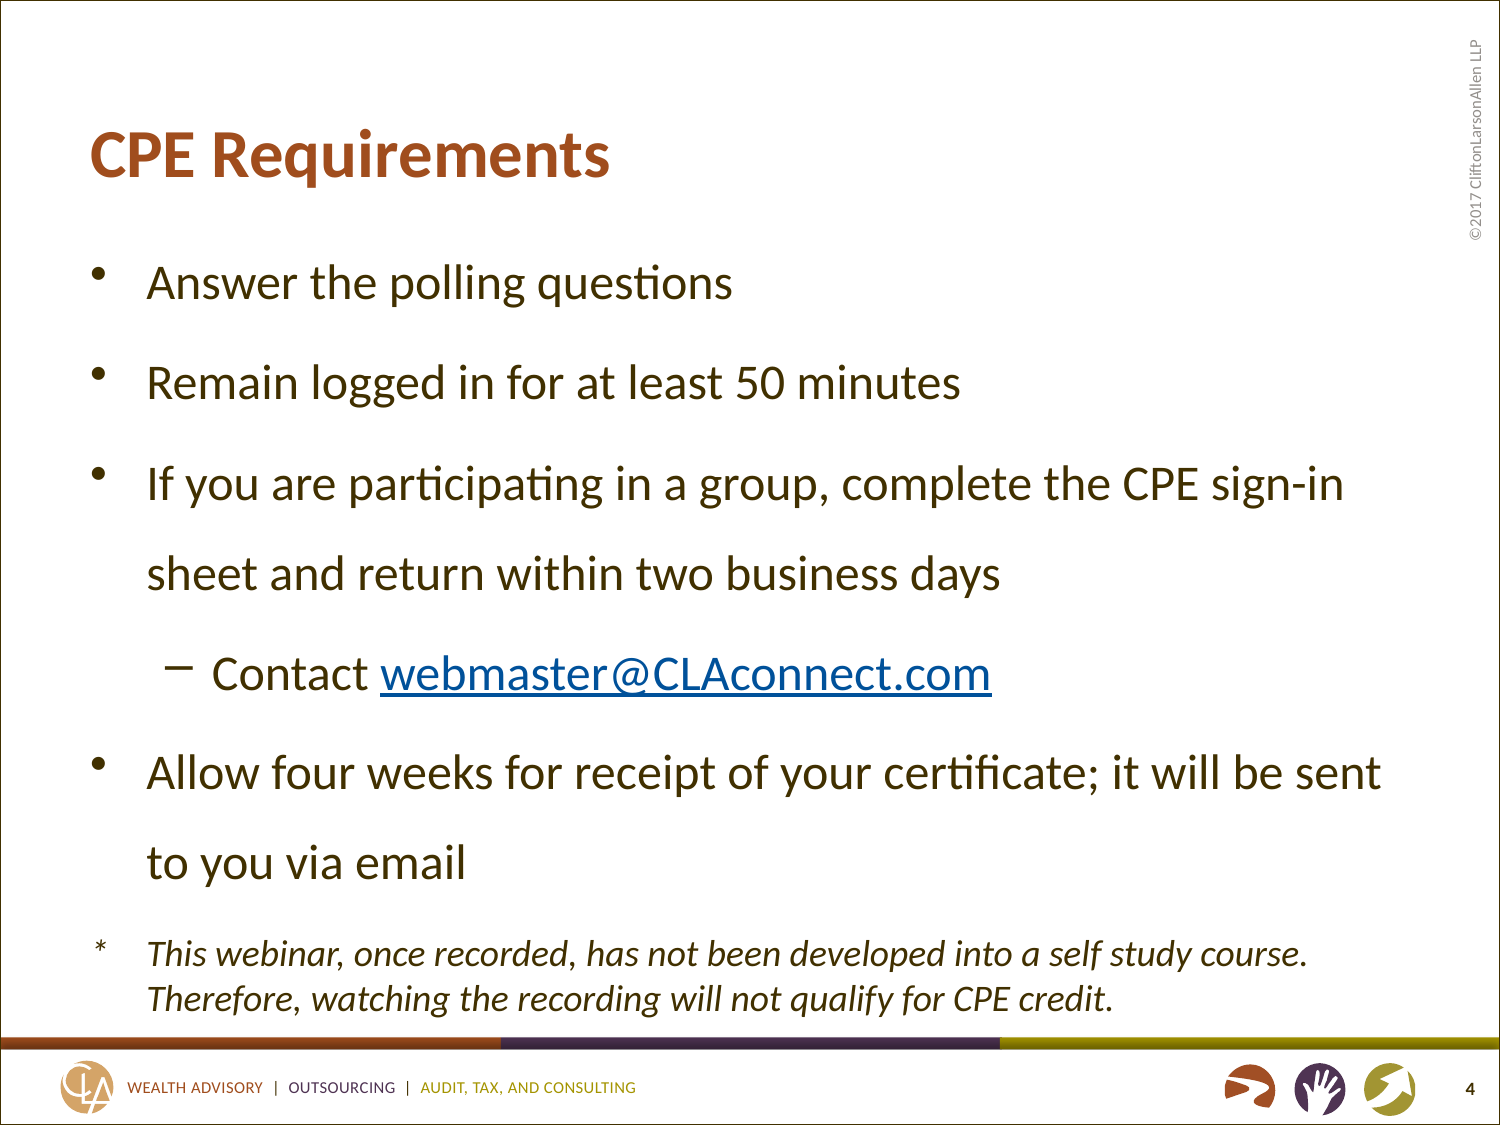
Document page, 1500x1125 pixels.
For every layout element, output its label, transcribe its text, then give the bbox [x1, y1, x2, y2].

list Answer the polling questions Remain logged in for at least 50 minutes If you are participating in a group, complete the CPE sign-in sheet and return within two business days Contact webmaster@CLAconnect.com Allow four weeks for receipt of your certificate; it will be sent to you via email * This webinar, once recorded, has not been developed into a self study course. Therefore, watching the recording will not qualify for CPE credit. [74, 212, 1426, 1013]
title CPE Requirements [74, 74, 1426, 212]
slide_number 4 [1425, 1050, 1490, 1125]
